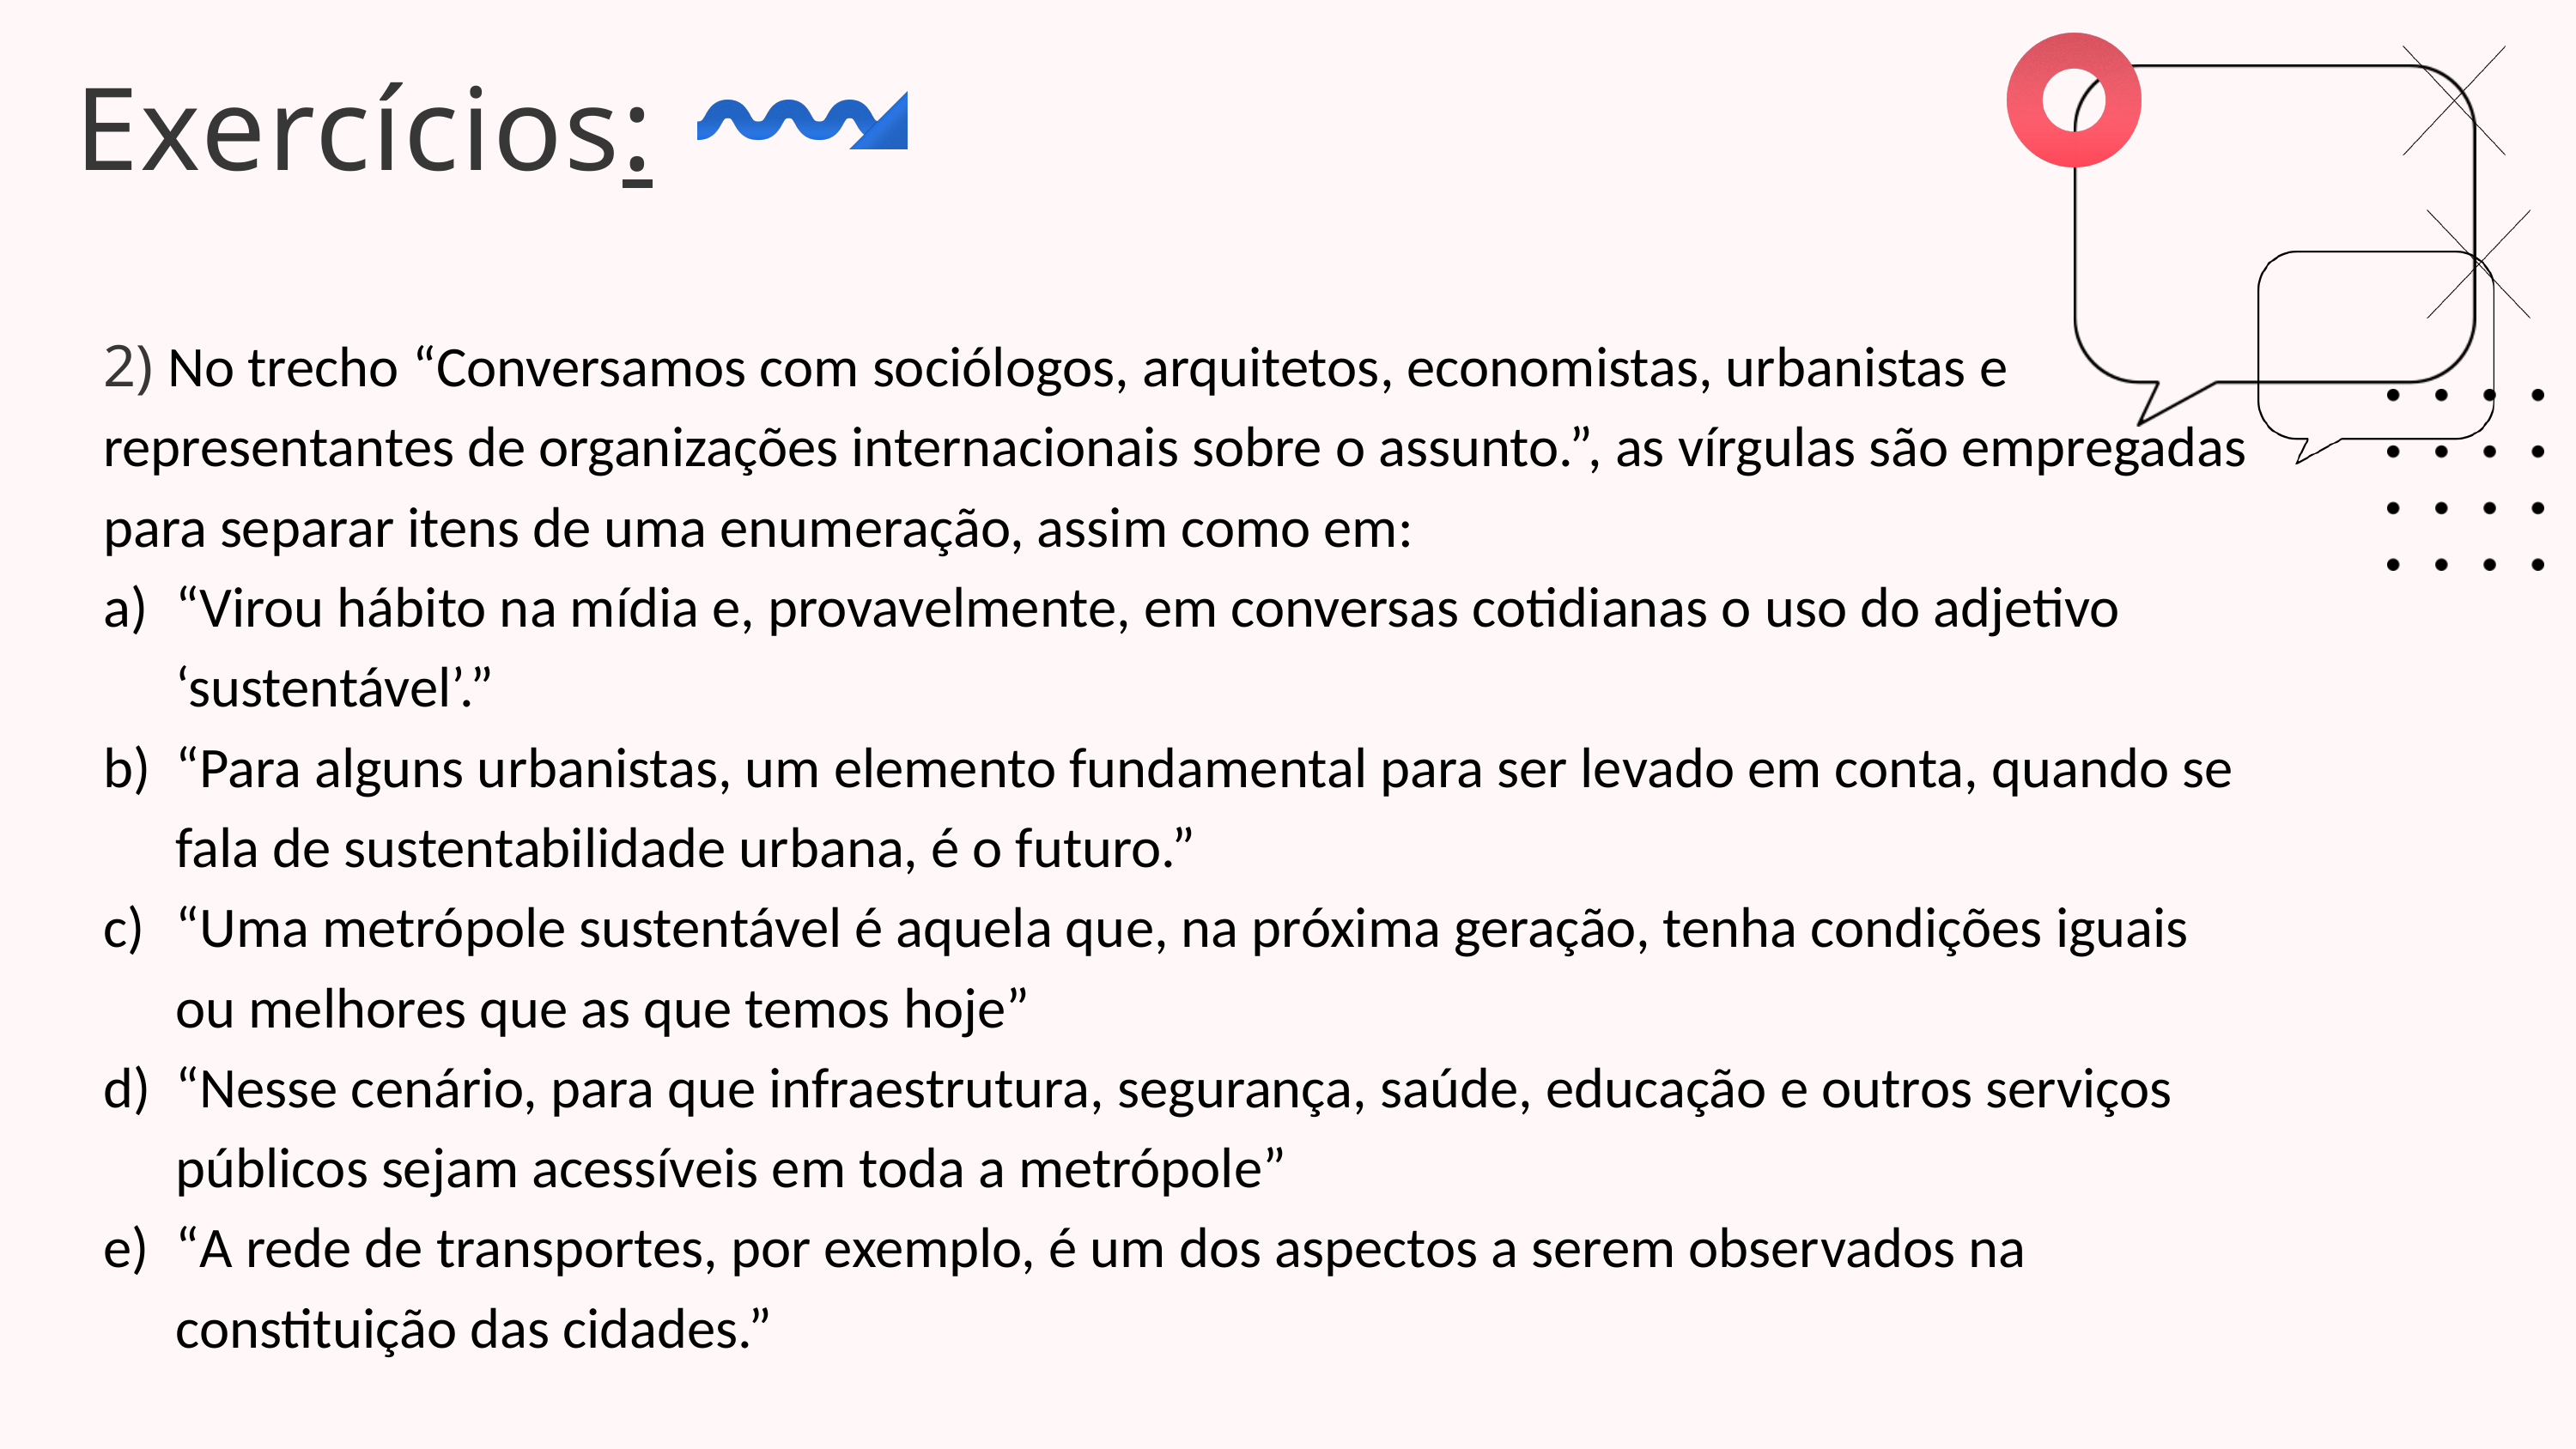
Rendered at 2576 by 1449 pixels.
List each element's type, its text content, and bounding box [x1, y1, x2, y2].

text_box Exercícios: [75, 33, 697, 194]
text_box 2) No trecho “Conversamos com sociólogos, arquitetos, economistas, urbanistas e representantes de organizações internacionais sobre o assunto.”, as vírgulas são empregadas para separar itens de uma enumeração, assim como em: “Virou hábito na mídia e, provavelmente, em conversas cotidianas o uso do adjetivo ‘sustentável’.” “Para alguns urbanistas, um elemento fundamental para ser levado em conta, quando se fala de sustentabilidade urbana, é o futuro.” “Uma metrópole sustentável é aquela que, na próxima geração, tenha condições iguais ou melhores que as que temos hoje” “Nesse cenário, para que infraestrutura, segurança, saúde, educação e outros serviços públicos sejam acessíveis em toda a metrópole” “A rede de transportes, por exemplo, é um dos aspectos a serem observados na constituição das cidades.” [103, 318, 2262, 1440]
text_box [697, 33, 2544, 572]
